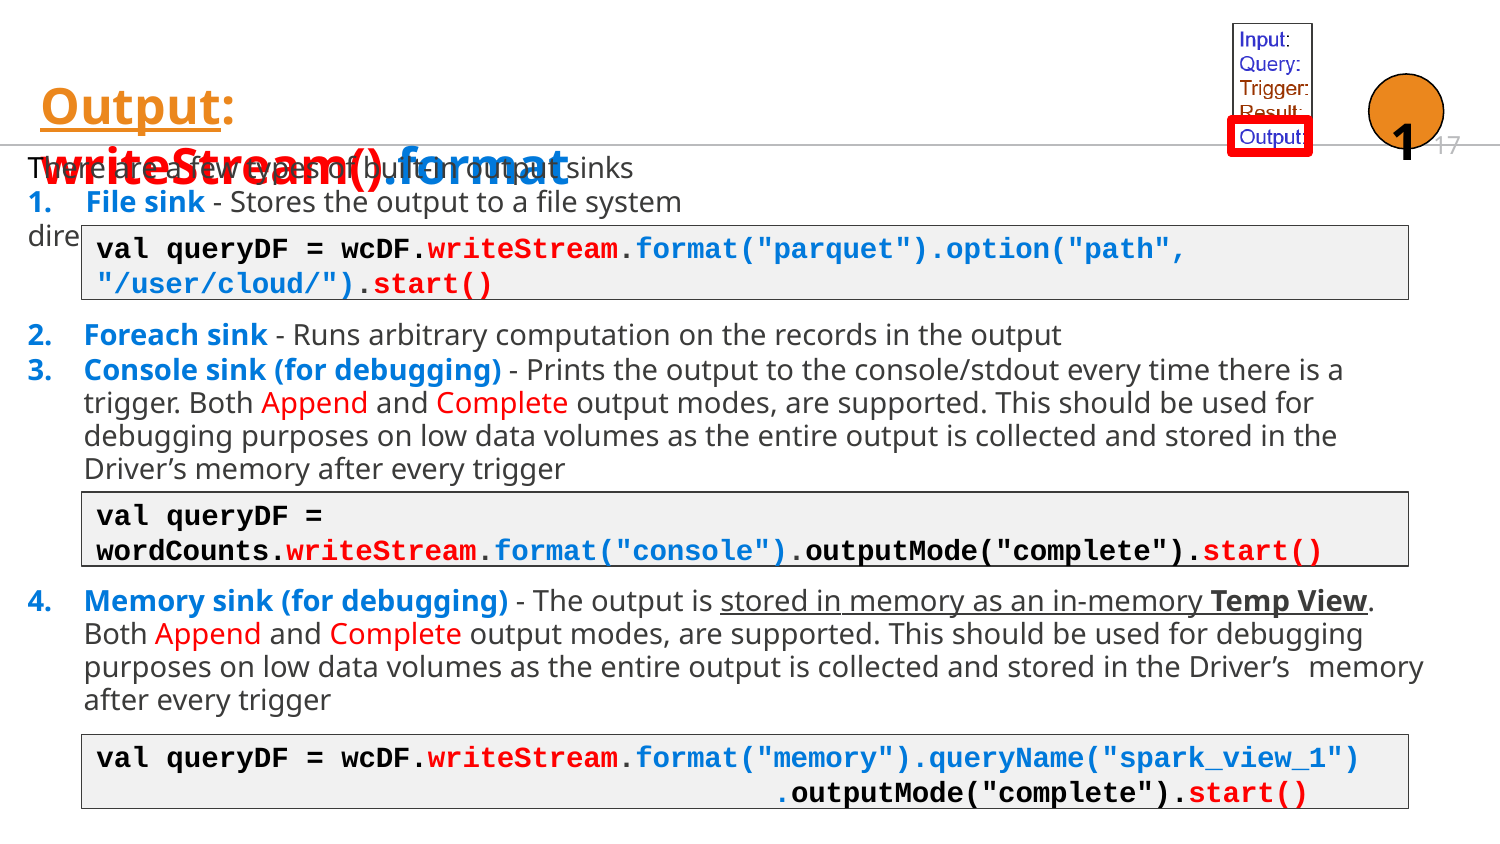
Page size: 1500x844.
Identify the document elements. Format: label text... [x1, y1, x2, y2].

title Output: writeStream().format [38, 72, 730, 148]
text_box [1226, 22, 1314, 157]
text_box There are a few types of built-in output sinks 1. File sink - Stores the output to a file system directory [25, 148, 810, 253]
text_box Foreach sink - Runs arbitrary computation on the records in the output Console sink (for debugging) - Prints the output to the console/stdout every time there is a trigger. Both Append and Complete output modes, are supported. This should be used for debugging purposes on low data volumes as the entire output is collected and stored in the Driver’s memory after every trigger [25, 314, 1385, 486]
text_box val queryDF = wordCounts.writeStream.format("console").outputMode("complete").start() [81, 491, 1409, 567]
text_box val queryDF = wcDF.writeStream.format("parquet").option("path", "/user/cloud/").start() [81, 225, 1409, 300]
text_box val queryDF = wcDF.writeStream.format("memory").queryName("spark_view_1") .outputMode("complete").start() [81, 734, 1409, 809]
text_box 1 17 [1383, 64, 1475, 172]
text_box 4. Memory sink (for debugging) - The output is stored in memory as an in-memory Temp View. Both Append and Complete output modes, are supported. This should be used for debugging purposes on low data volumes as the entire output is collected and stored in the Driver’s memory after every trigger [25, 580, 1439, 718]
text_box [1367, 72, 1445, 150]
